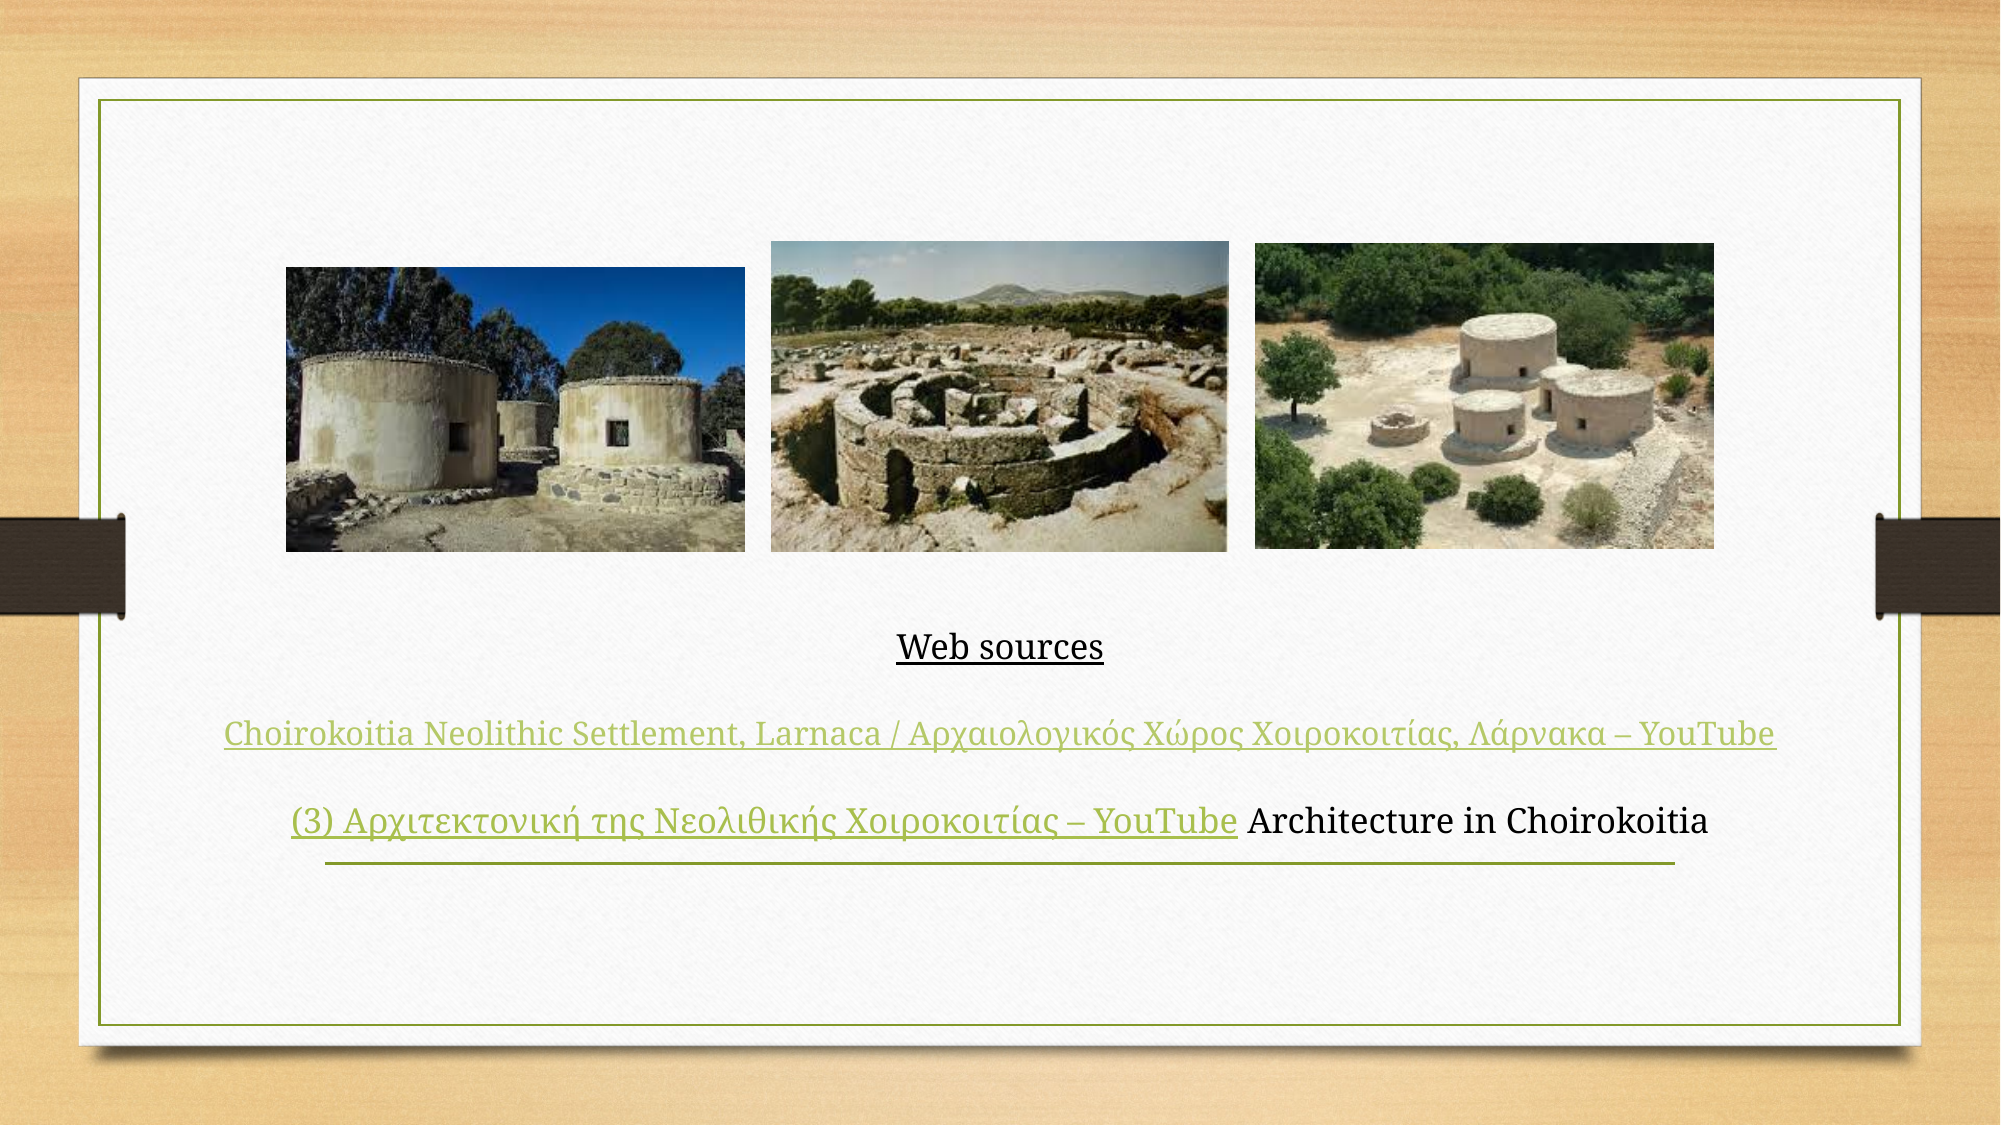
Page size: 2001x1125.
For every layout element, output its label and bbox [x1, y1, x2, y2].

picture [1254, 243, 1714, 549]
picture [770, 240, 1230, 552]
text_box [0, 0, 2000, 1125]
picture [286, 267, 745, 552]
